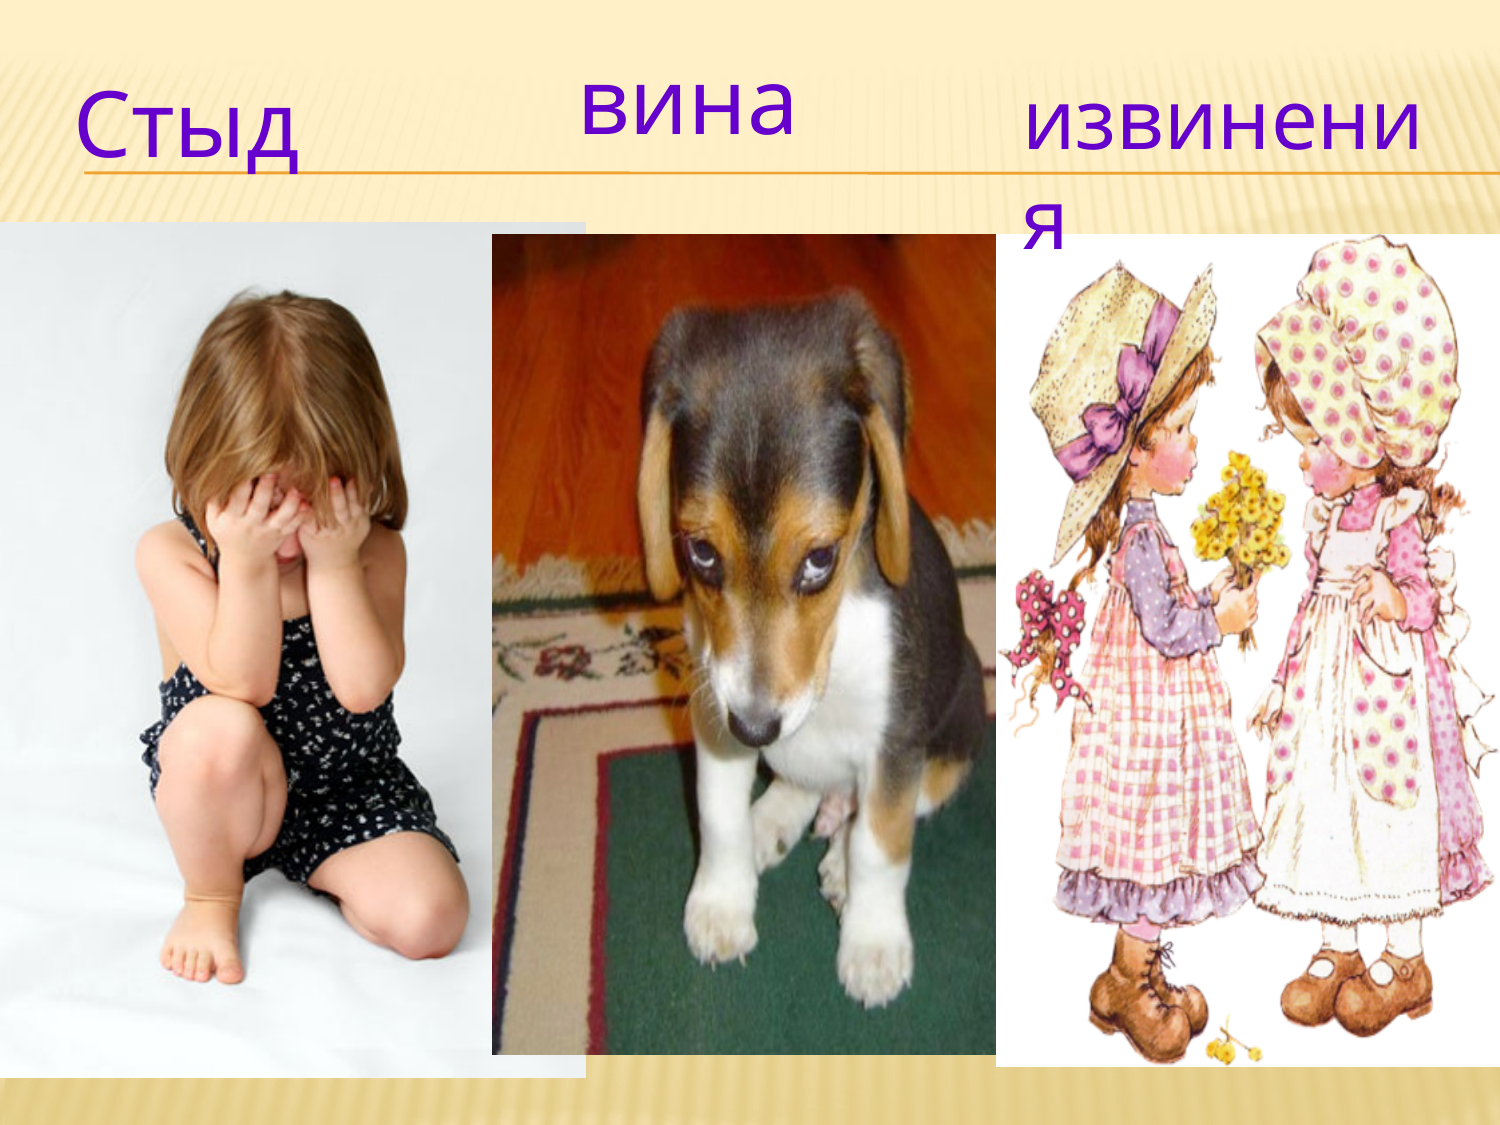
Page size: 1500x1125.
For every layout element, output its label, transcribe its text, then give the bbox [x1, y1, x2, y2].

list Стыд [58, 58, 328, 164]
text_box вина [562, 35, 832, 160]
picture [0, 222, 1500, 1079]
text_box извинения [1007, 58, 1465, 232]
